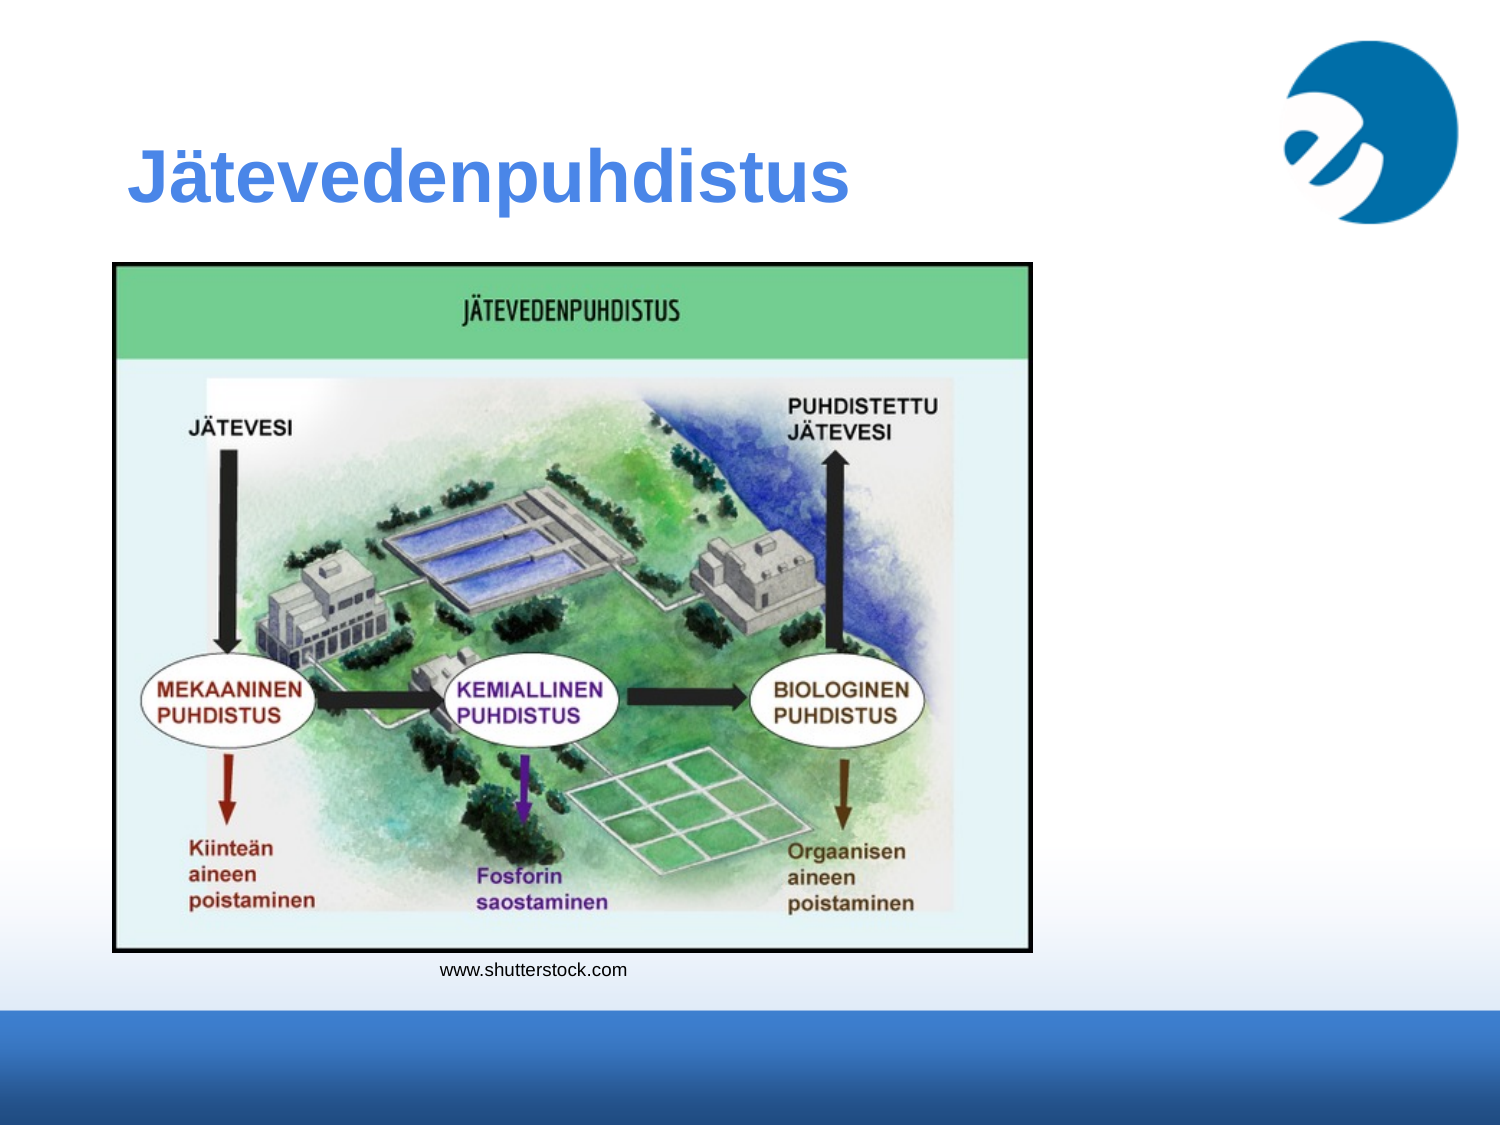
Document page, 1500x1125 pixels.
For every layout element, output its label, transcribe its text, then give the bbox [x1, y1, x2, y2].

text_box www.shutterstock.com [425, 962, 688, 988]
picture [0, 0, 1500, 1125]
title Jätevedenpuhdistus [75, 45, 1425, 233]
